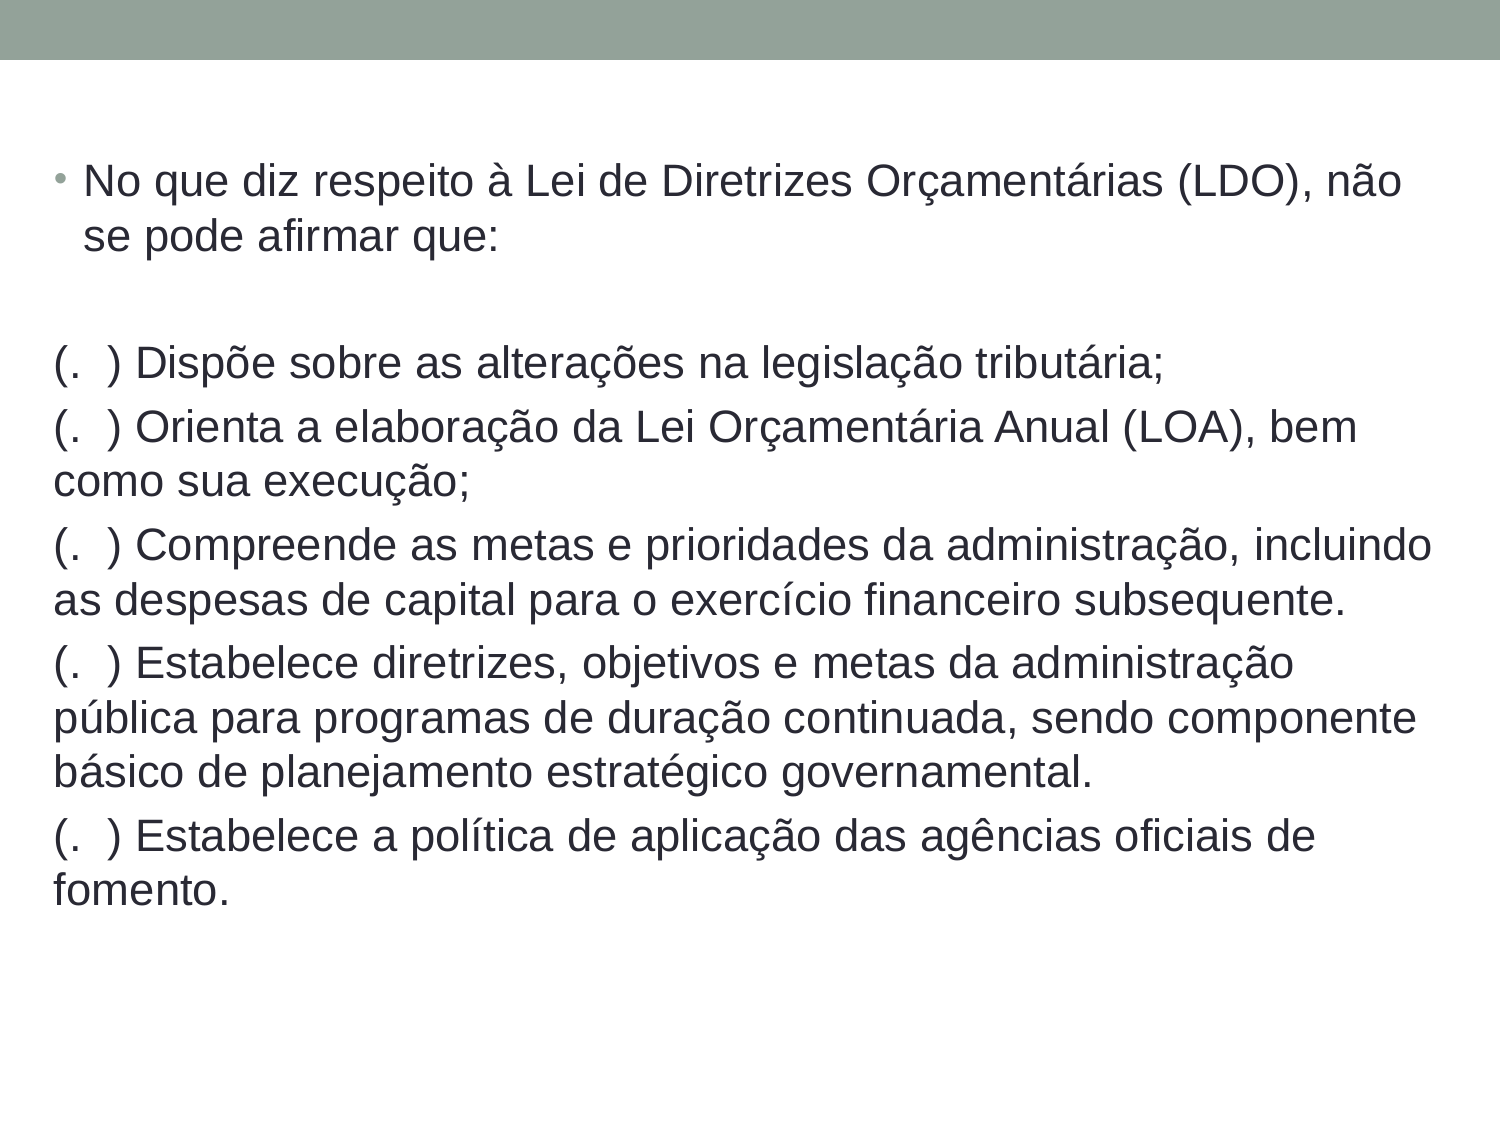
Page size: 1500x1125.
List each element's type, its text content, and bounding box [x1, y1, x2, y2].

list No que diz respeito à Lei de Diretrizes Orçamentárias (LDO), não se pode afirmar que: (. ) Dispõe sobre as alterações na legislação tributária; (. ) Orienta a elaboração da Lei Orçamentária Anual (LOA), bem como sua execução; (. ) Compreende as metas e prioridades da administração, incluindo as despesas de capital para o exercício financeiro subsequente. (. ) Estabelece diretrizes, objetivos e metas da administração pública para programas de duração continuada, sendo componente básico de planejamento estratégico governamental. (. ) Estabelece a política de aplicação das agências oficiais de fomento. [39, 143, 1455, 977]
